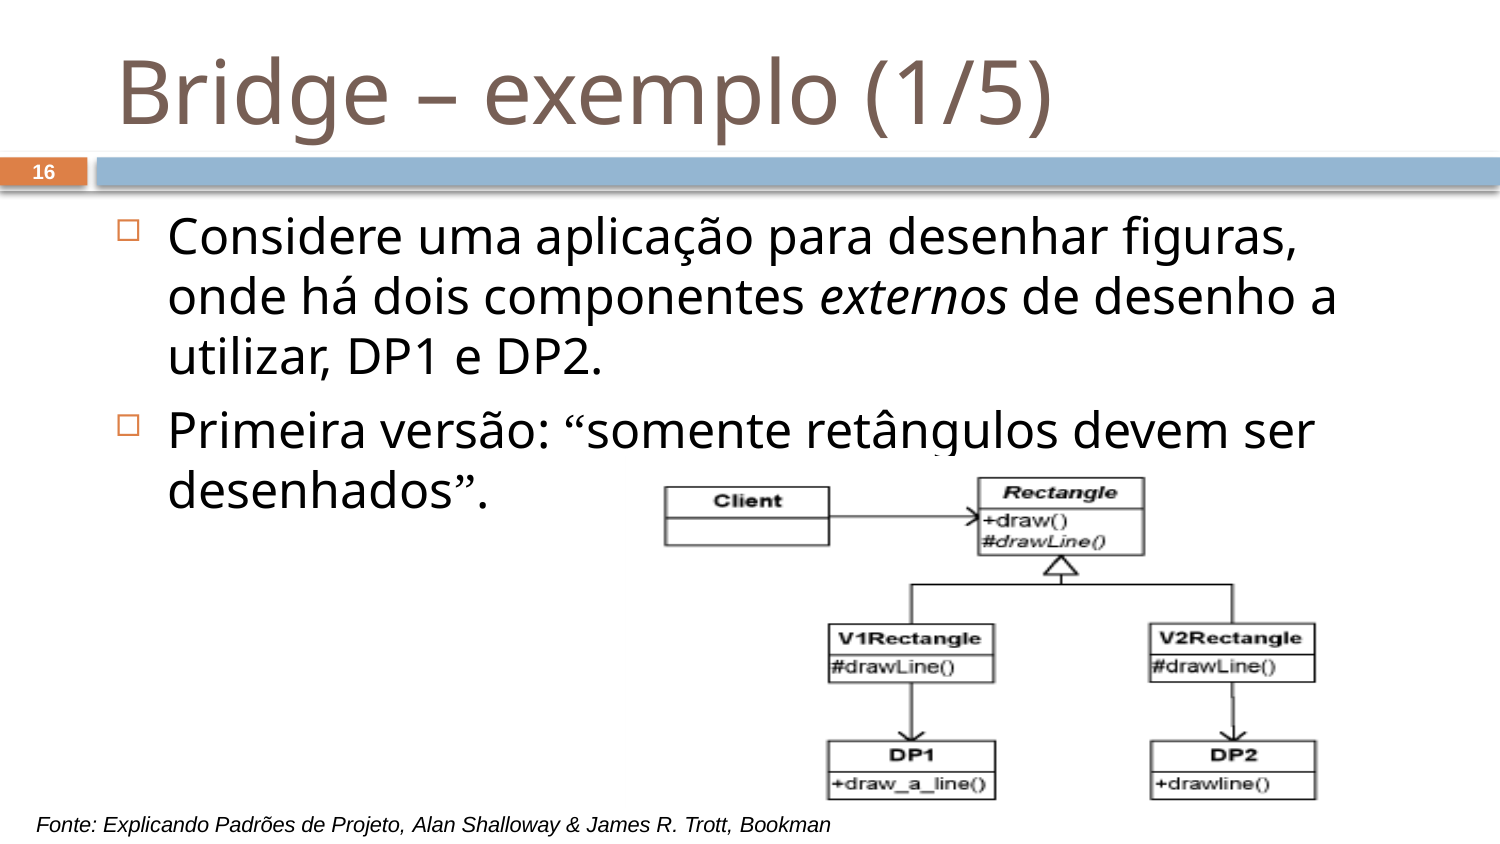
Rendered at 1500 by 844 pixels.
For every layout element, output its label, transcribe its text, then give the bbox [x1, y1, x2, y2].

title Bridge – exemplo (1/5) [100, 28, 1438, 150]
list Considere uma aplicação para desenhar figuras, onde há dois componentes externos de desenho a utilizar, DP1 e DP2. Primeira versão: “somente retângulos devem ser desenhados”. [100, 196, 1438, 750]
picture [624, 456, 1426, 808]
text_box Fonte: Explicando Padrões de Projeto, Alan Shalloway & James R. Trott, Bookman [21, 803, 847, 844]
slide_number 16 [0, 156, 88, 187]
